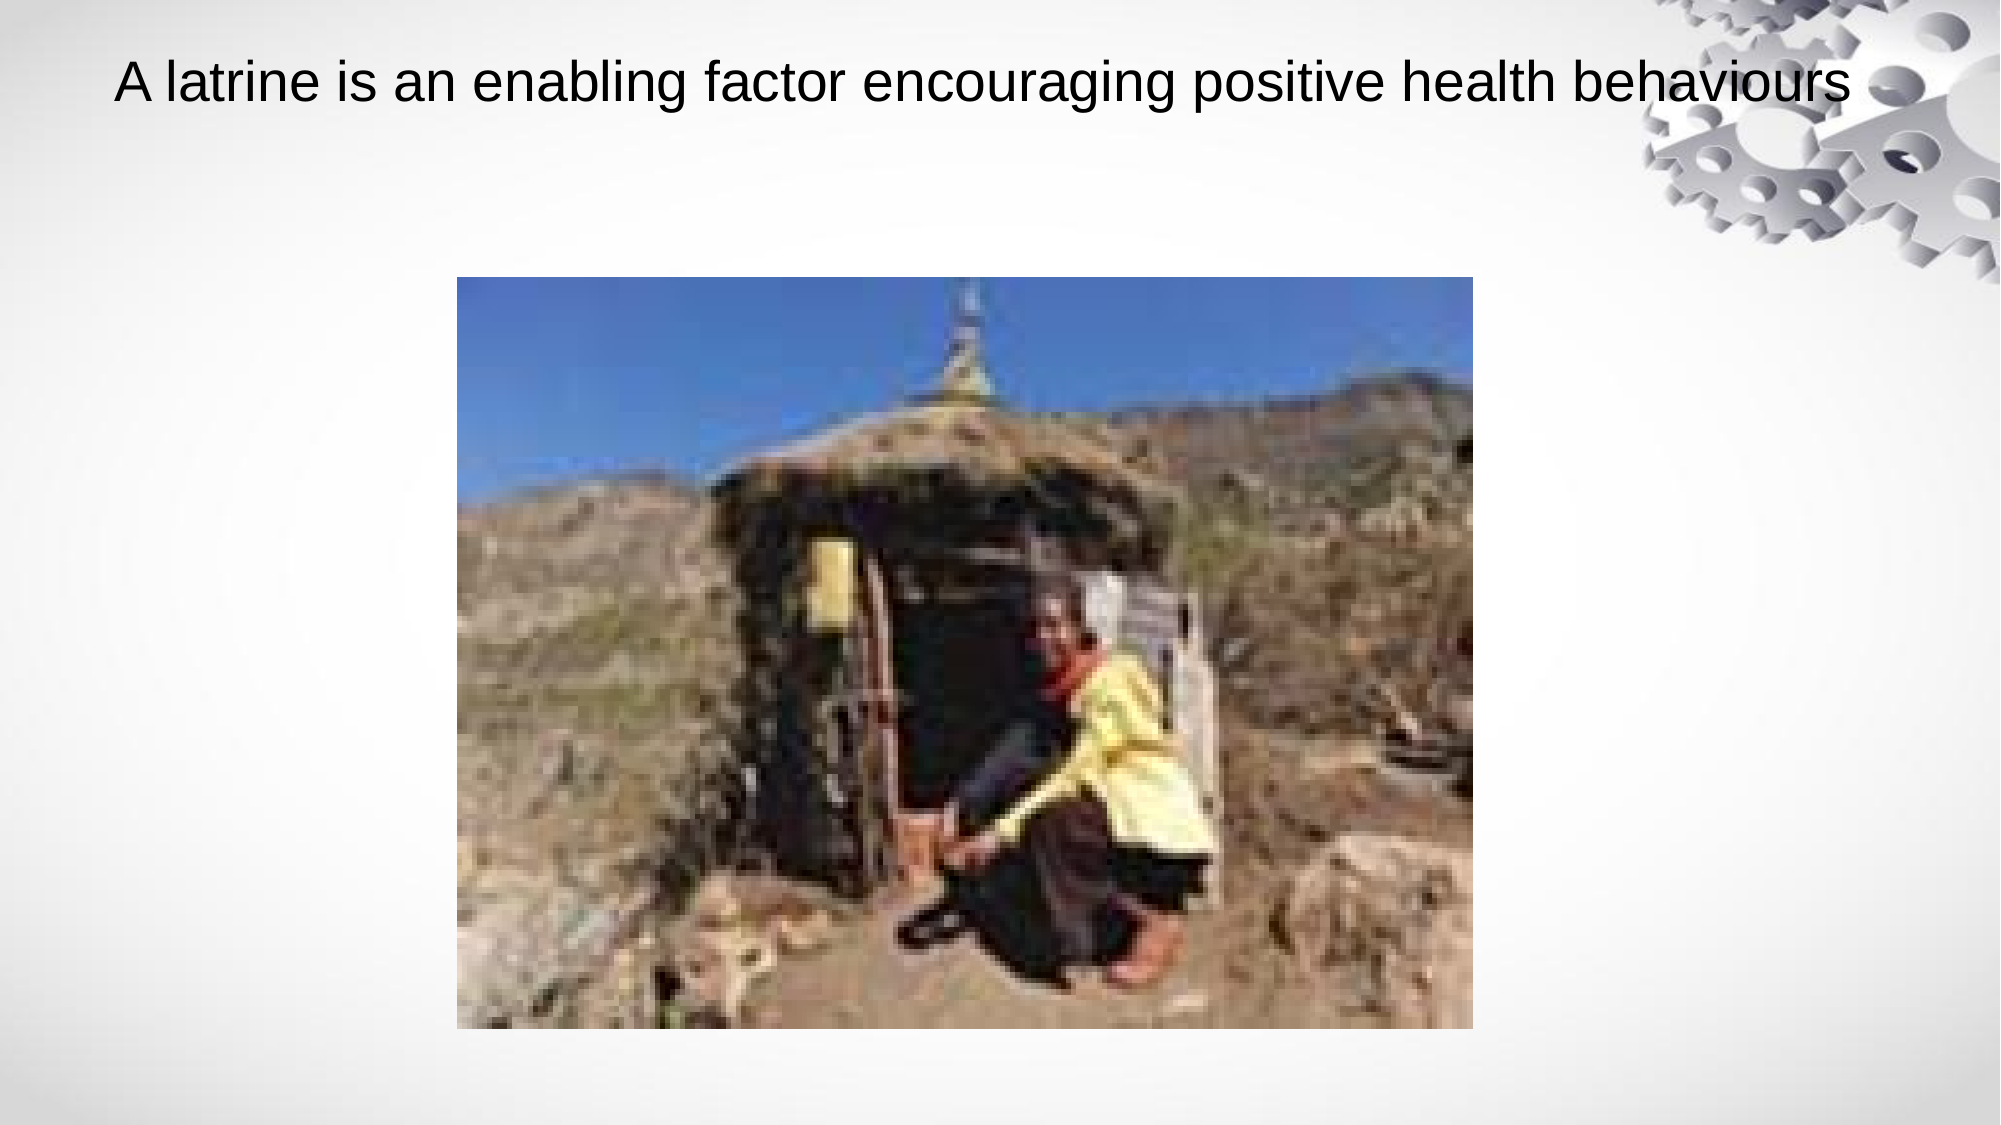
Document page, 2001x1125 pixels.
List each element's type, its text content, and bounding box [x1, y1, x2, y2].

title A latrine is an enabling factor encouraging positive health behaviours [99, 31, 1900, 127]
picture [0, 0, 2000, 1125]
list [457, 277, 1473, 1029]
